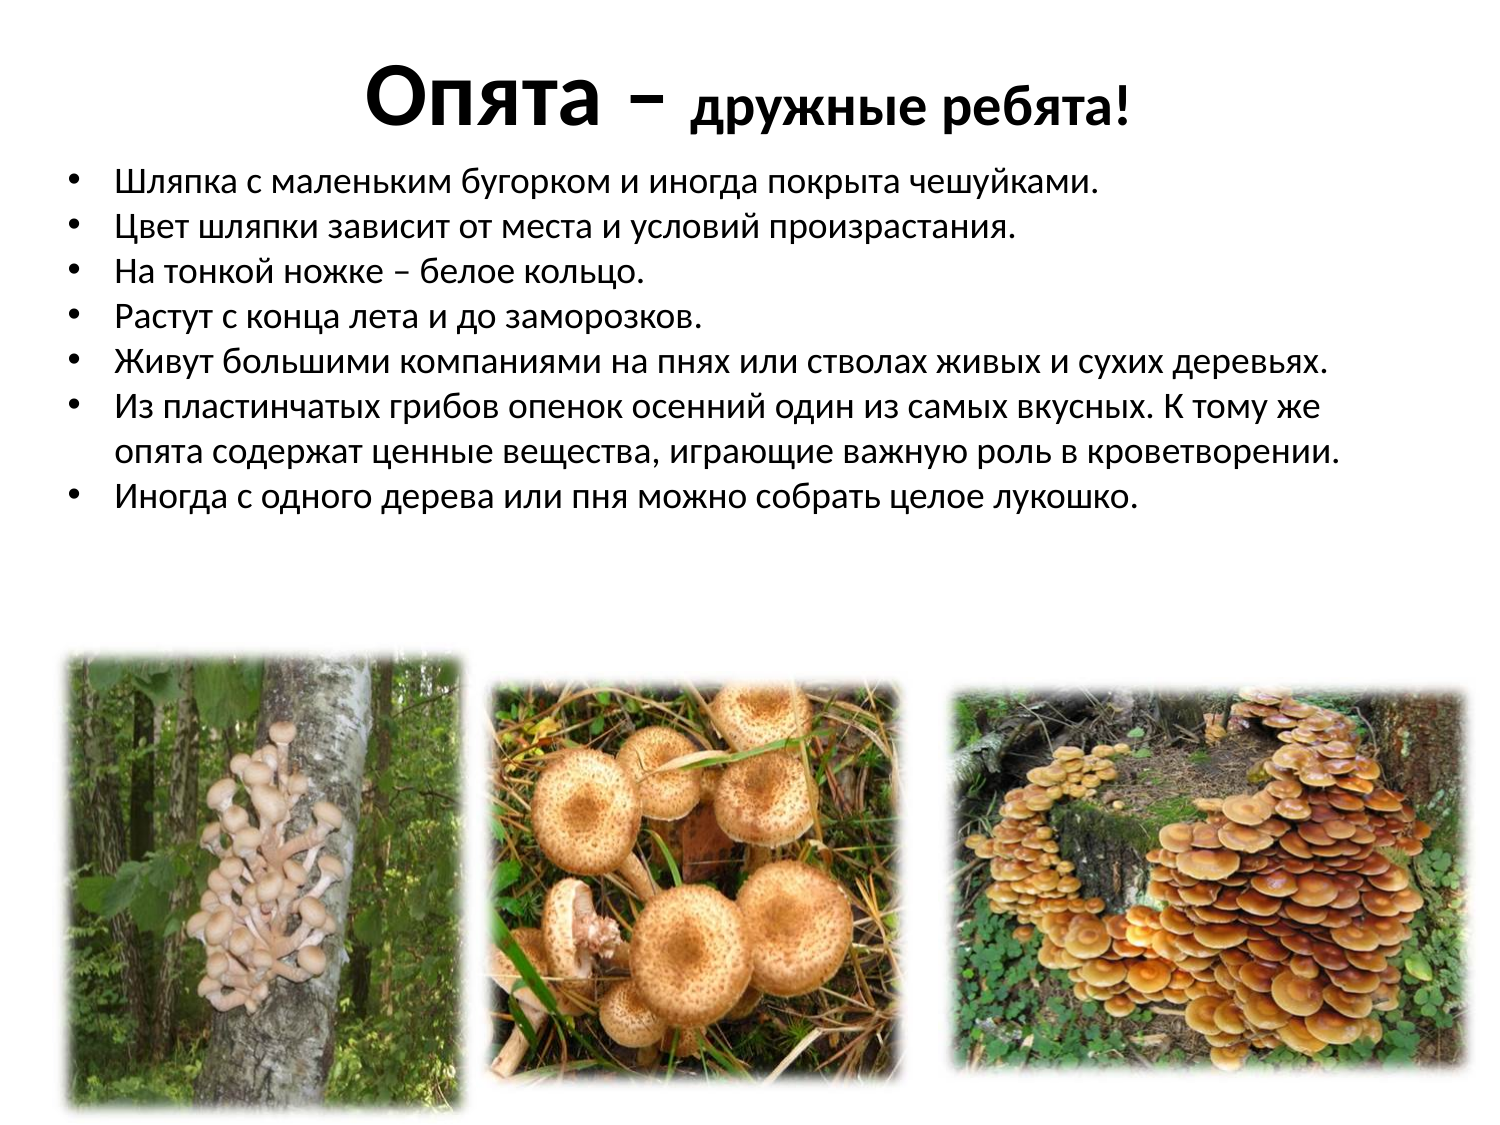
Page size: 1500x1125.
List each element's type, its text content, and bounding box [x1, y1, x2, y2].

picture [938, 677, 1480, 1083]
picture [52, 641, 914, 1124]
title Опята – дружные ребята! [74, 19, 1425, 158]
text_box Шляпка с маленьким бугорком и иногда покрыта чешуйками. Цвет шляпки зависит от места и условий произрастания. На тонкой ножке – белое кольцо. Растут с конца лета и до заморозков. Живут большими компаниями на пнях или стволах живых и сухих деревьях. Из пластинчатых грибов опенок осенний один из самых вкусных. К тому же опята содержат ценные вещества, играющие важную роль в кроветворении. Иногда с одного дерева или пня можно собрать целое лукошко. [52, 148, 1423, 524]
